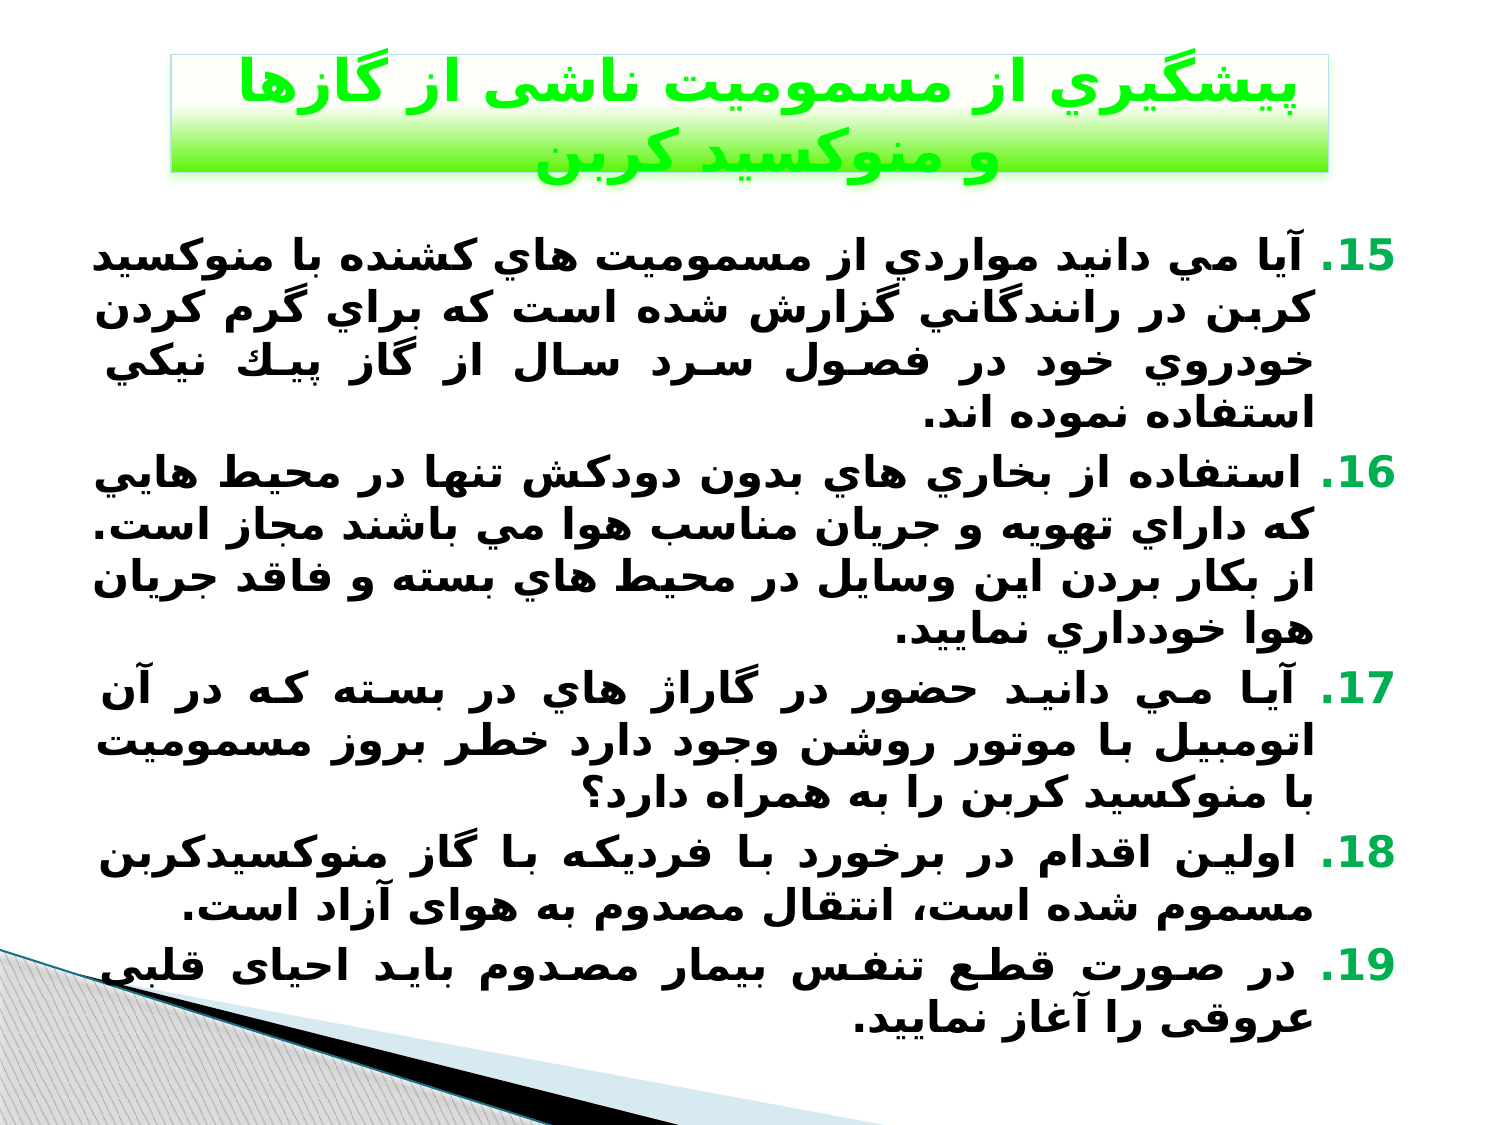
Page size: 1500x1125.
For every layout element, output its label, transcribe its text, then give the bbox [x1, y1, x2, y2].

text_box پيشگيري از مسموميت ناشی از گازها و منوکسيد کربن [170, 54, 1329, 173]
list 15. آيا مي دانيد مواردي از مسموميت هاي كشنده با منوكسيد كربن در رانندگاني گزارش شده است كه براي گرم كردن خودروي خود در فصول سرد سال از گاز پيك نيكي استفاده نموده اند. 16. استفاده از بخاري هاي بدون دودكش تنها در محيط هايي كه داراي تهويه و جريان مناسب هوا مي باشند مجاز است. از بكار بردن اين وسايل در محيط هاي بسته و فاقد جريان هوا خودداري نماييد. 17. آيا مي دانيد حضور در گاراژ هاي در بسته كه در آن اتومبيل با موتور روشن وجود دارد خطر بروز مسموميت با منوكسيد كربن را به همراه دارد؟ 18. اولین اقدام در برخورد با فردیکه با گاز منوکسیدکربن مسموم شده است، انتقال مصدوم به هوای آزاد است. 19. در صورت قطع تنفس بیمار مصدوم باید احیای قلبی عروقی را آغاز نمایید. [76, 219, 1412, 1057]
